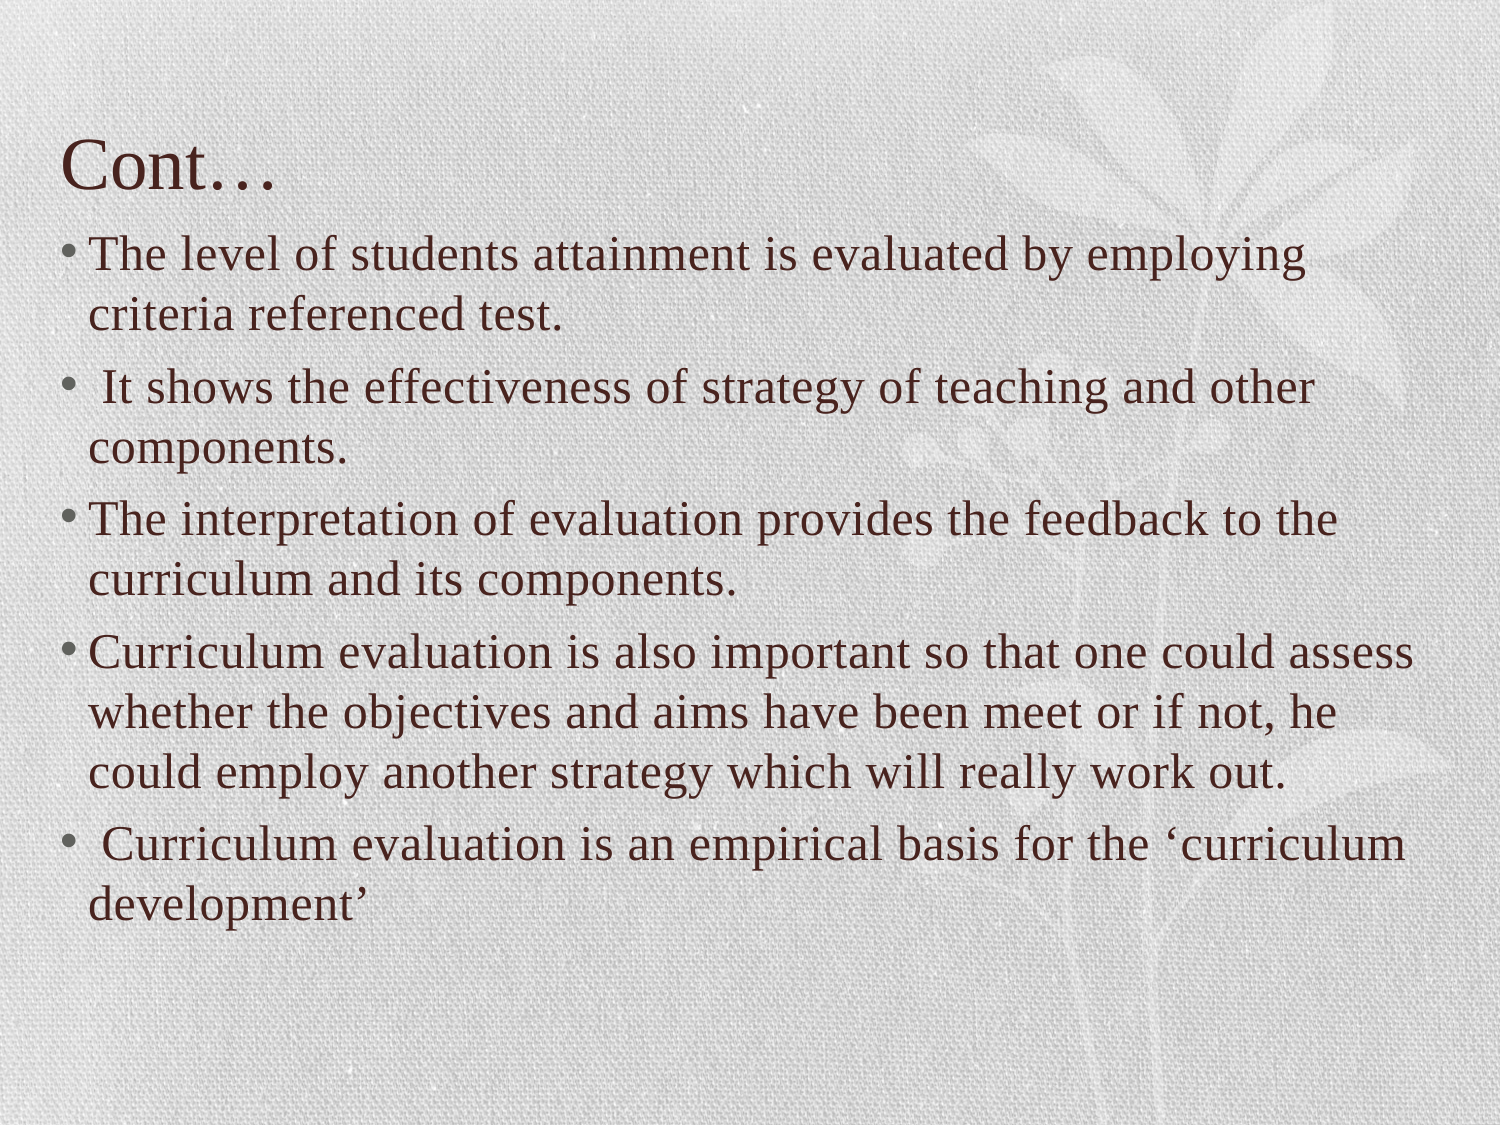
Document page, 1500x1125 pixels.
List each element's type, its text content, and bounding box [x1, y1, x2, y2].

list The level of students attainment is evaluated by employing criteria referenced test. It shows the effectiveness of strategy of teaching and other components. The interpretation of evaluation provides the feedback to the curriculum and its components. Curriculum evaluation is also important so that one could assess whether the objectives and aims have been meet or if not, he could employ another strategy which will really work out. Curriculum evaluation is an empirical basis for the ‘curriculum development’ [45, 213, 1455, 1023]
title Cont… [45, 37, 1455, 213]
